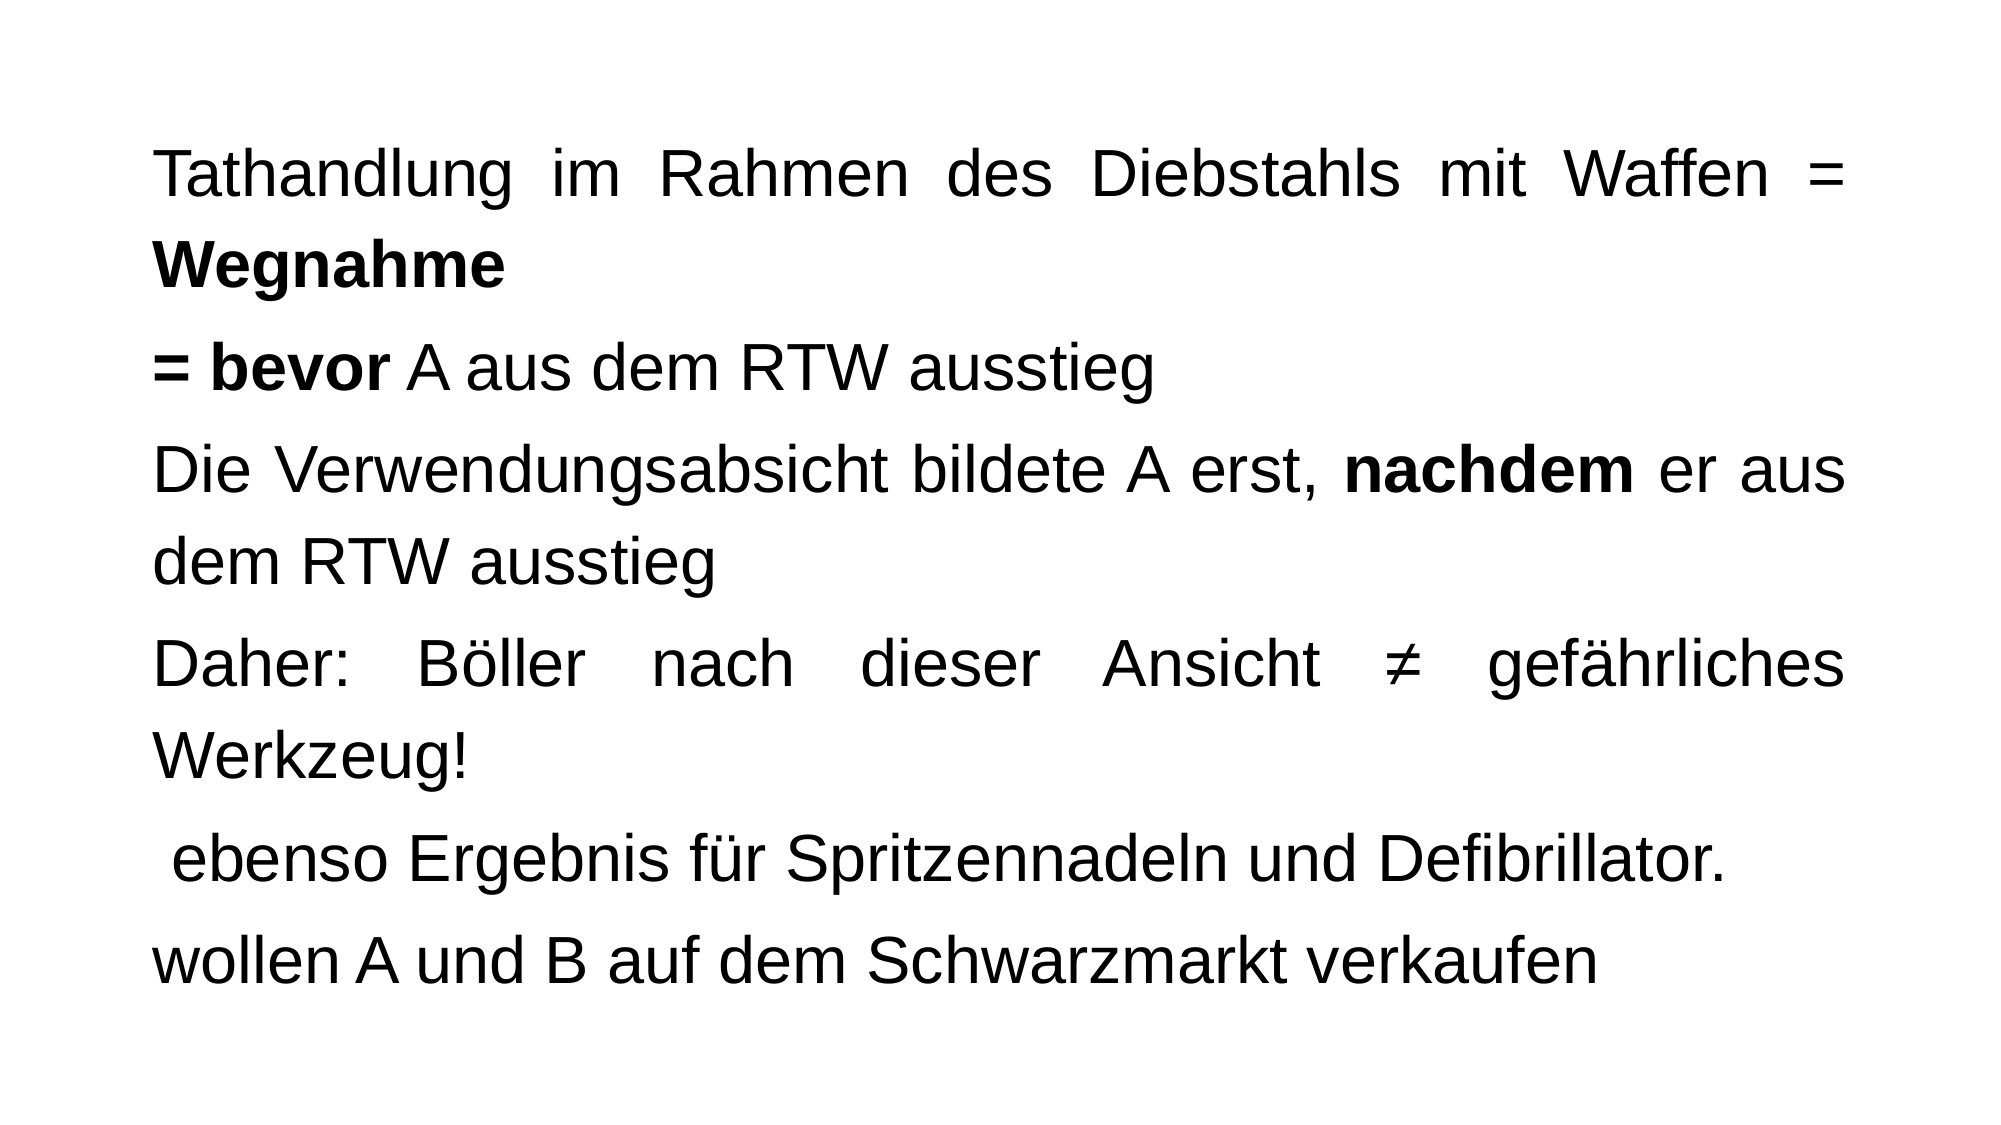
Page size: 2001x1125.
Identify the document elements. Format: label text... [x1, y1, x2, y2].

list Tathandlung im Rahmen des Diebstahls mit Waffen = Wegnahme = bevor A aus dem RTW ausstieg Die Verwendungsabsicht bildete A erst, nachdem er aus dem RTW ausstieg Daher: Böller nach dieser Ansicht ≠ gefährliches Werkzeug! ebenso Ergebnis für Spritzennadeln und Defibrillator. wollen A und B auf dem Schwarzmarkt verkaufen [137, 109, 1863, 1016]
